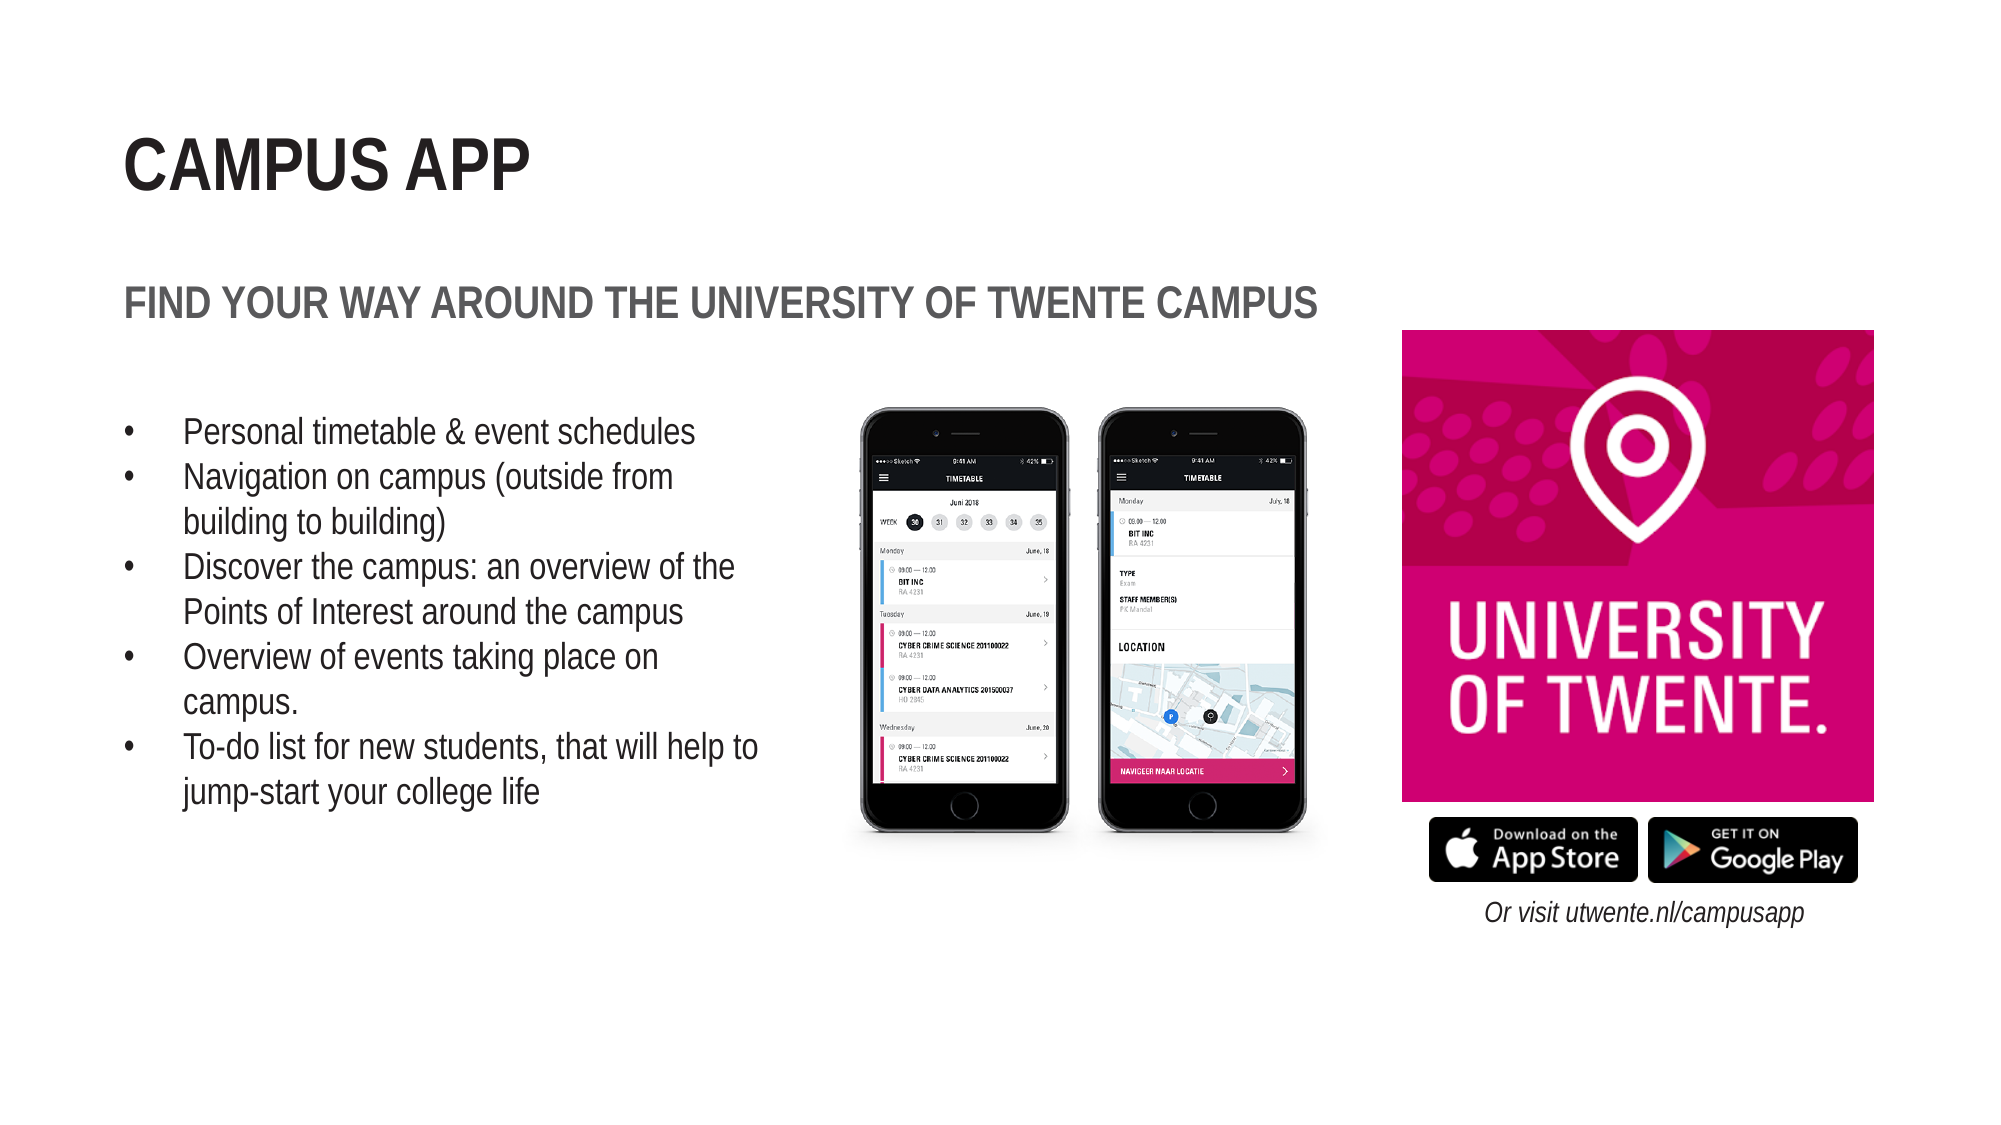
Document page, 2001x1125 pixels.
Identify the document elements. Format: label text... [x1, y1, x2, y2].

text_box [1402, 330, 1940, 937]
picture [842, 407, 1328, 862]
title Campus app [124, 124, 874, 284]
subtitle FIND YOUR WAY AROUND THE UNIVERSITY OF TWENTE CAMPUS [124, 286, 1357, 375]
list Personal timetable & event schedules Navigation on campus (outside from building to building) Discover the campus: an overview of the Points of Interest around the campus Overview of events taking place on campus. To-do list for new students, that will help to jump-start your college life [124, 407, 768, 892]
